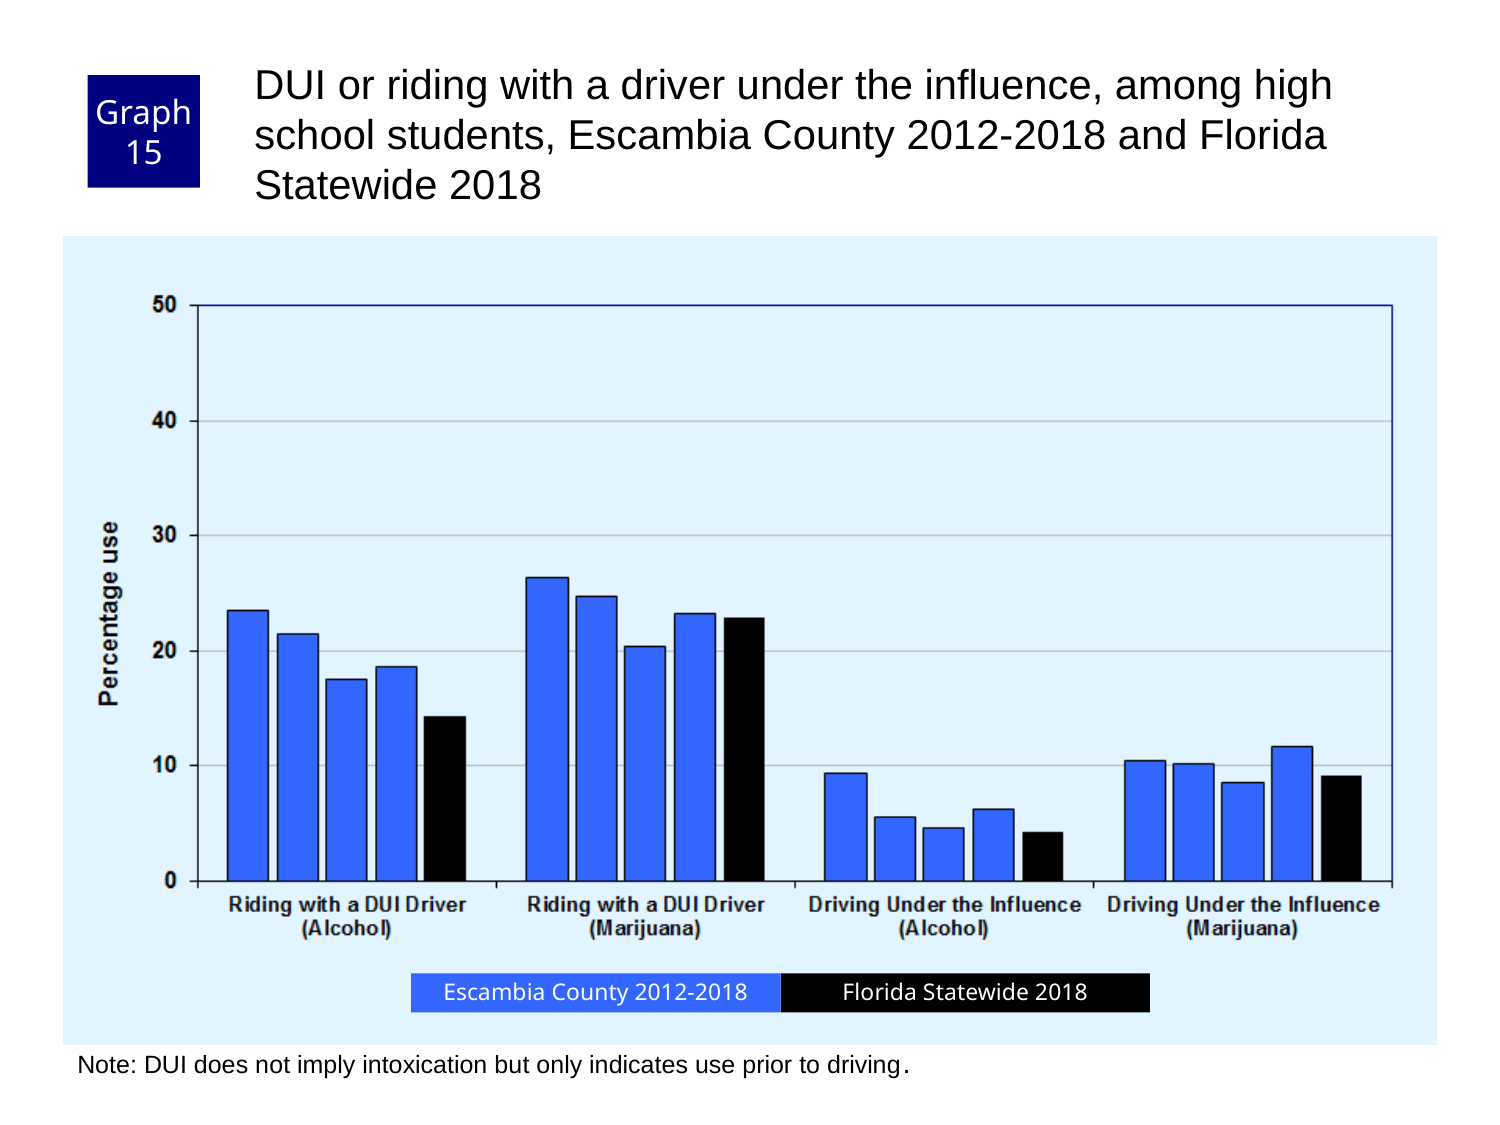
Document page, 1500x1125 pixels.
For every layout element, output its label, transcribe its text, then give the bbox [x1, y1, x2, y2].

text_box Graph 15 [87, 75, 200, 188]
text_box DUI or riding with a driver under the influence, among high school students, Escambia County 2012-2018 and Florida Statewide 2018 [249, 53, 1438, 179]
text_box Note: DUI does not imply intoxication but only indicates use prior to driving. [62, 1050, 1438, 1088]
picture [62, 236, 1437, 1046]
